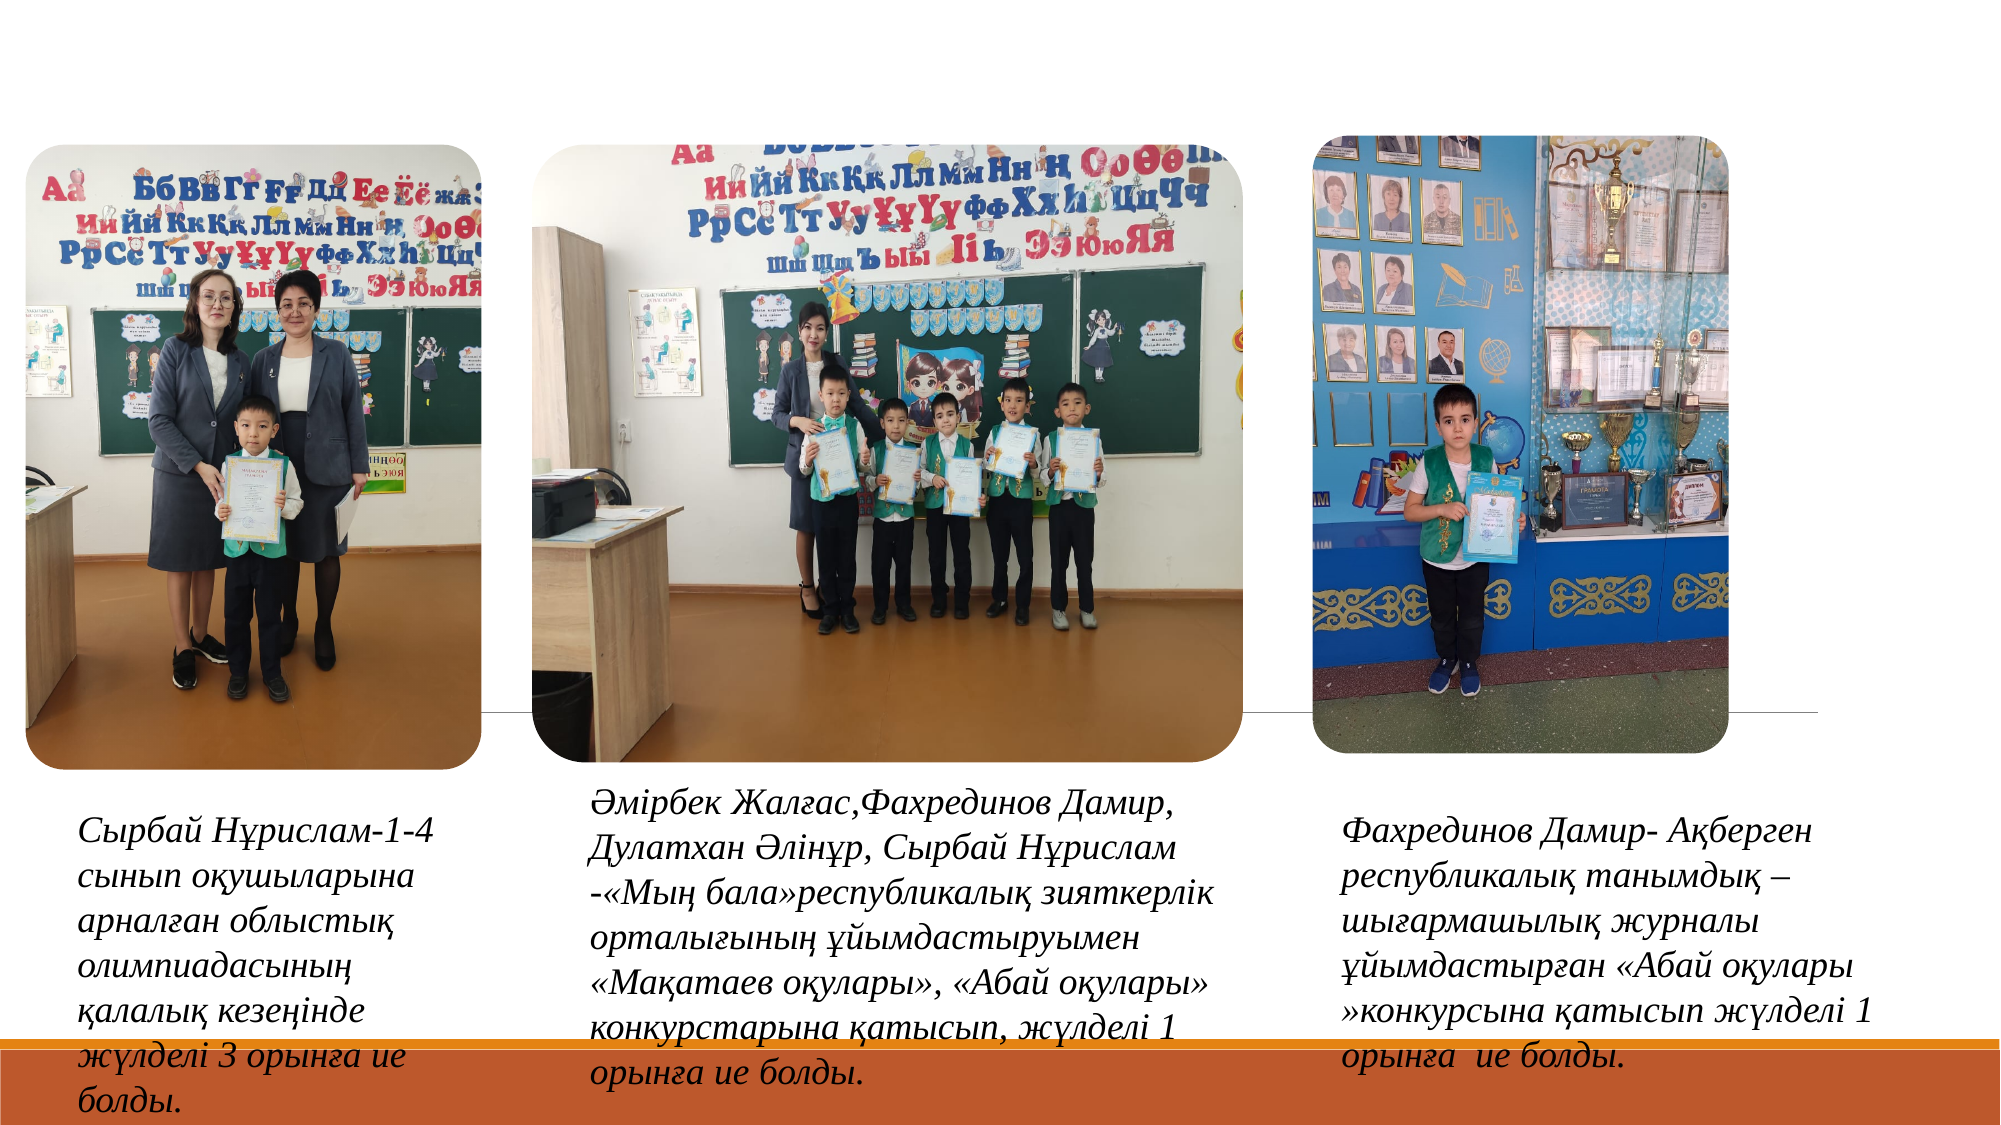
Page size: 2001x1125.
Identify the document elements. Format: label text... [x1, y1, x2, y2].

text_box Әмірбек Жалғас,Фахрединов Дамир, Дулатхан Әлінұр, Сырбай Нұрислам -«Мың бала»республикалық зияткерлік орталығының ұйымдастыруымен «Мақатаев оқулары», «Абай оқулары» конкурстарына қатысып, жүлделі 1 орынға ие болды. [575, 769, 1290, 1100]
text_box Сырбай Нұрислам-1-4 сынып оқушыларына арналған облыстық олимпиадасының қалалық кезеңінде жүлделі 3 орынға ие болды. [62, 798, 506, 1125]
picture [1312, 135, 1730, 754]
text_box [506, 833, 518, 1086]
picture [531, 144, 1244, 763]
text_box Фахрединов Дамир- Ақберген республикалық танымдық –шығармашылық журналы ұйымдастырған «Абай оқулары »конкурсына қатысып жүлделі 1 орынға ие болды. [1326, 798, 1917, 1083]
picture [25, 144, 482, 771]
